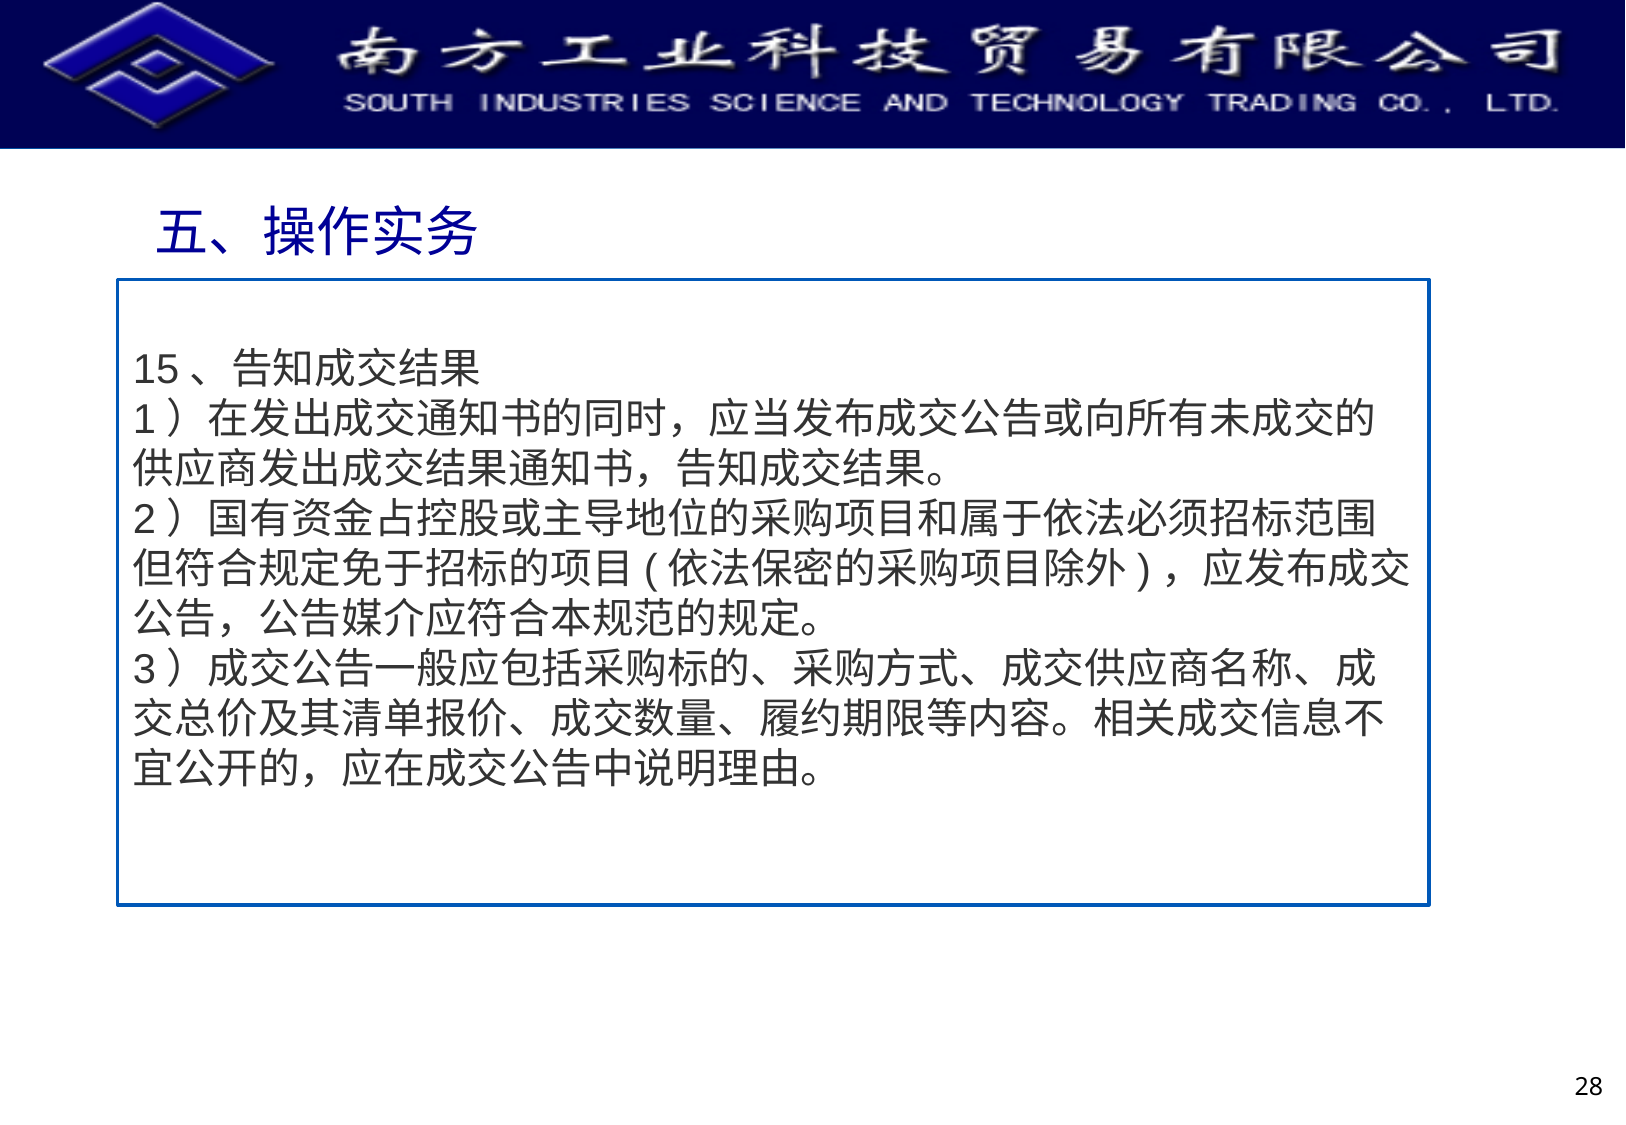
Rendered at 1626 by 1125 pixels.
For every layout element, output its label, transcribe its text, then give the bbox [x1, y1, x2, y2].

picture [0, 0, 1625, 148]
text_box 15、告知成交结果 1）在发出成交通知书的同时，应当发布成交公告或向所有未成交的供应商发出成交结果通知书，告知成交结果。 2）国有资金占控股或主导地位的采购项目和属于依法必须招标范围但符合规定免于招标的项目(依法保密的采购项目除外)，应发布成交公告，公告媒介应符合本规范的规定。 3）成交公告一般应包括采购标的、采购方式、成交供应商名称、成交总价及其清单报价、成交数量、履约期限等内容。相关成交信息不宜公开的，应在成交公告中说明理由。 [117, 279, 1430, 905]
title 五、操作实务 [139, 189, 1540, 280]
slide_number 28 [1239, 1057, 1619, 1118]
